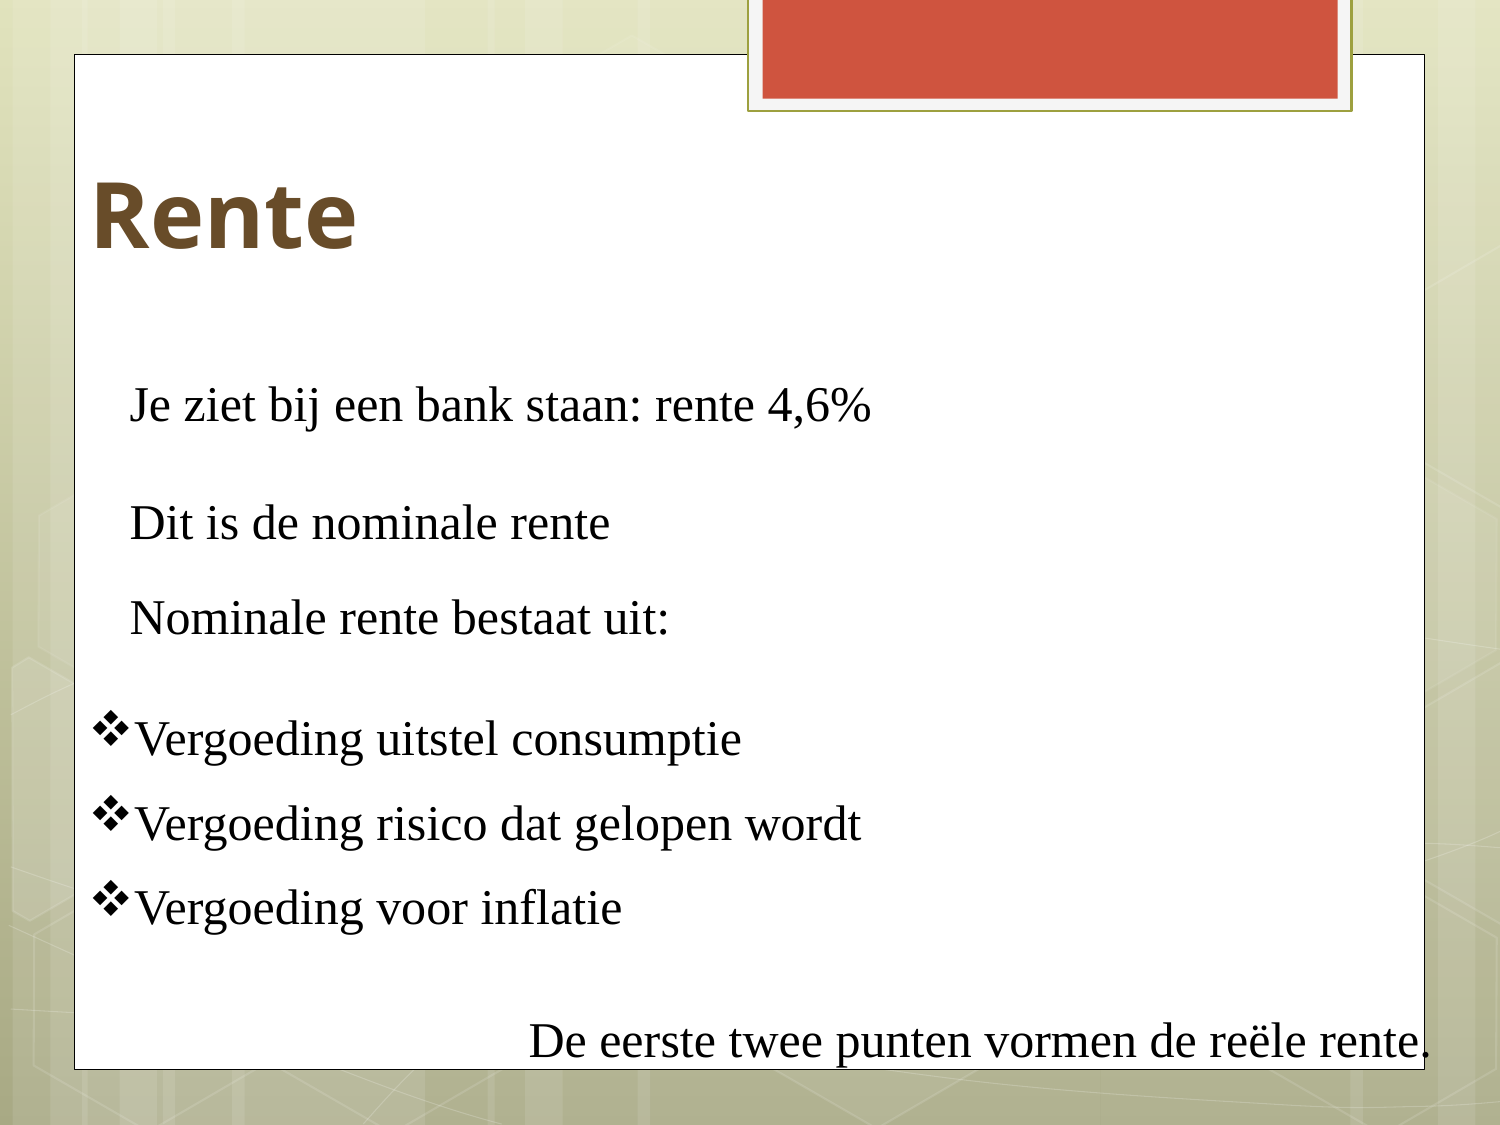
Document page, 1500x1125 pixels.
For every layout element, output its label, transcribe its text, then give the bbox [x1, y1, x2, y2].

text_box De eerste twee punten vormen de reële rente. [513, 999, 1477, 1075]
text_box Dit is de nominale rente [114, 482, 901, 557]
text_box Je ziet bij een bank staan: rente 4,6% [114, 364, 1042, 439]
text_box Nominale rente bestaat uit: [114, 576, 690, 652]
text_box Rente [74, 149, 1425, 338]
text_box Vergoeding uitstel consumptie Vergoeding risico dat gelopen wordt Vergoeding voor inflatie [73, 697, 924, 943]
